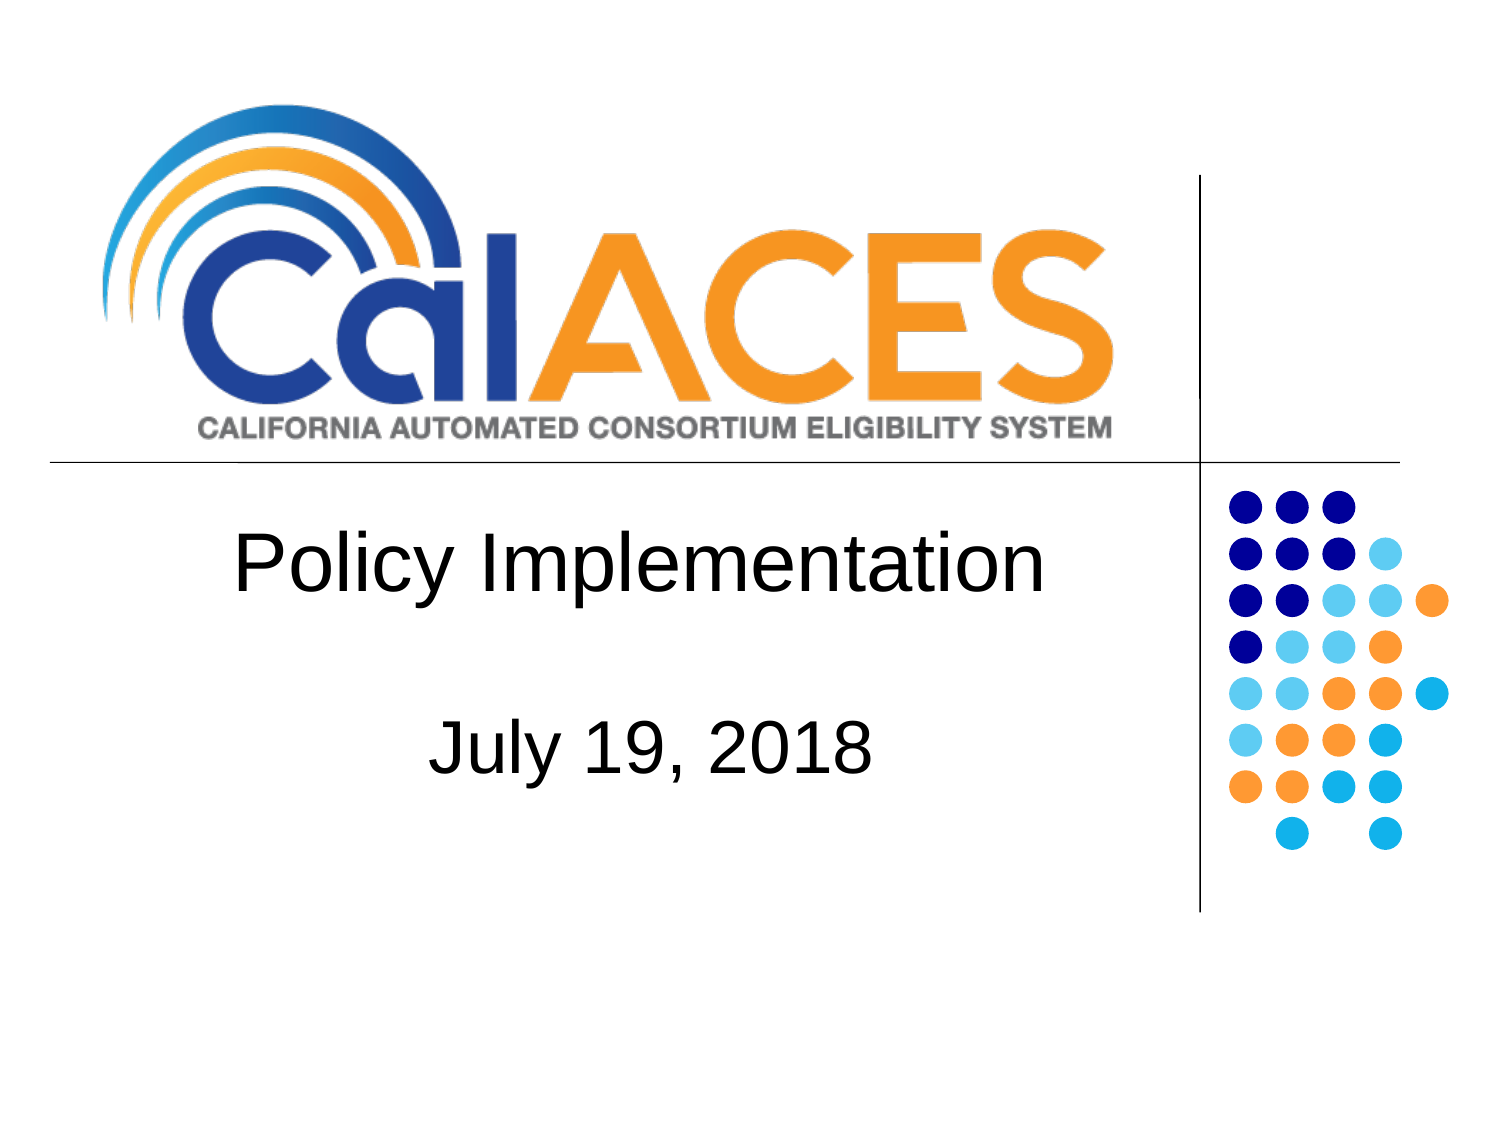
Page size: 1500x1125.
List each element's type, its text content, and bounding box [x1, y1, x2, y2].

picture [62, 0, 1188, 744]
subtitle Policy Implementation July 19, 2018 [139, 752, 1165, 888]
